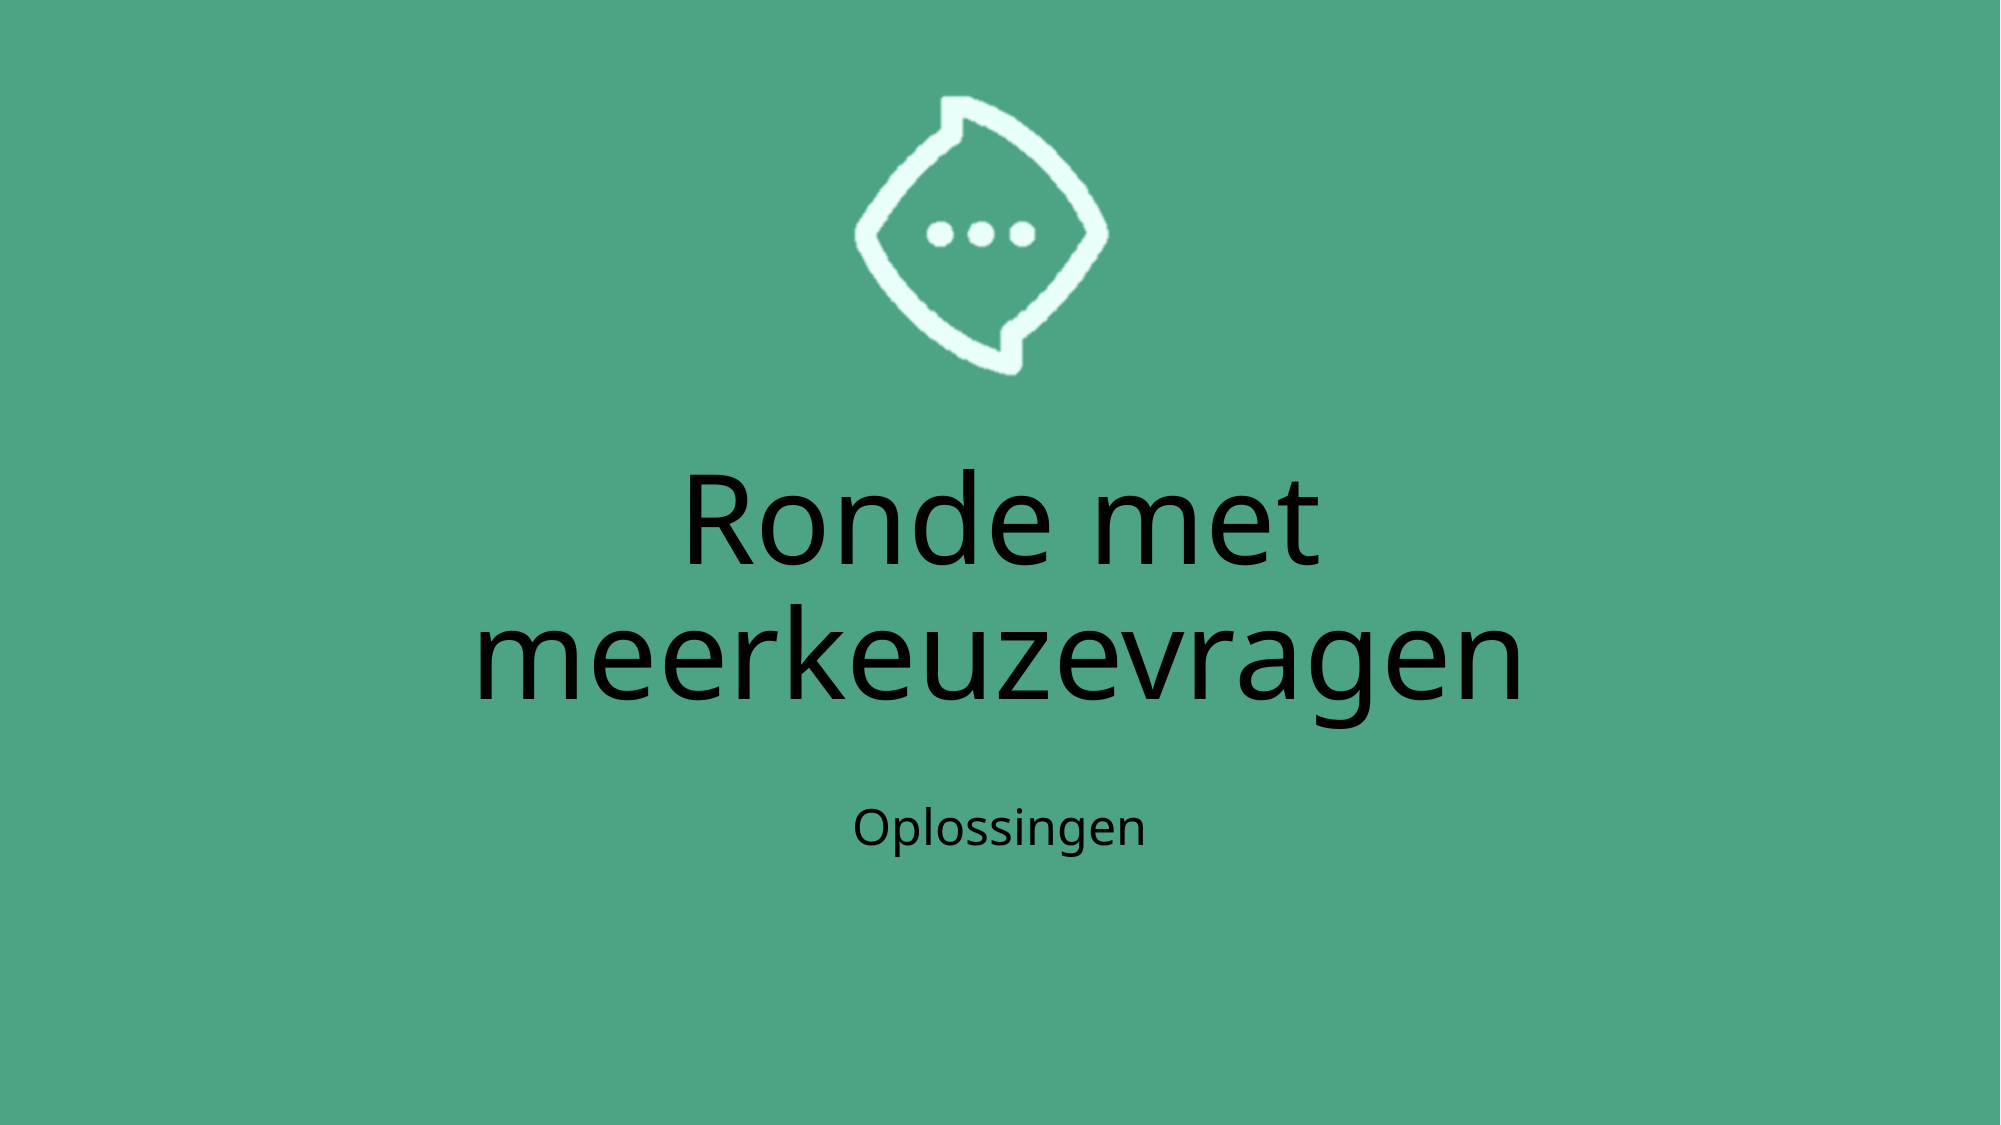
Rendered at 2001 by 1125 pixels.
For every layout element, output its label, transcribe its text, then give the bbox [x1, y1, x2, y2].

subtitle Oplossingen [249, 795, 1750, 1067]
picture [813, 59, 1187, 402]
title Ronde met meerkeuzevragen [249, 342, 1750, 734]
